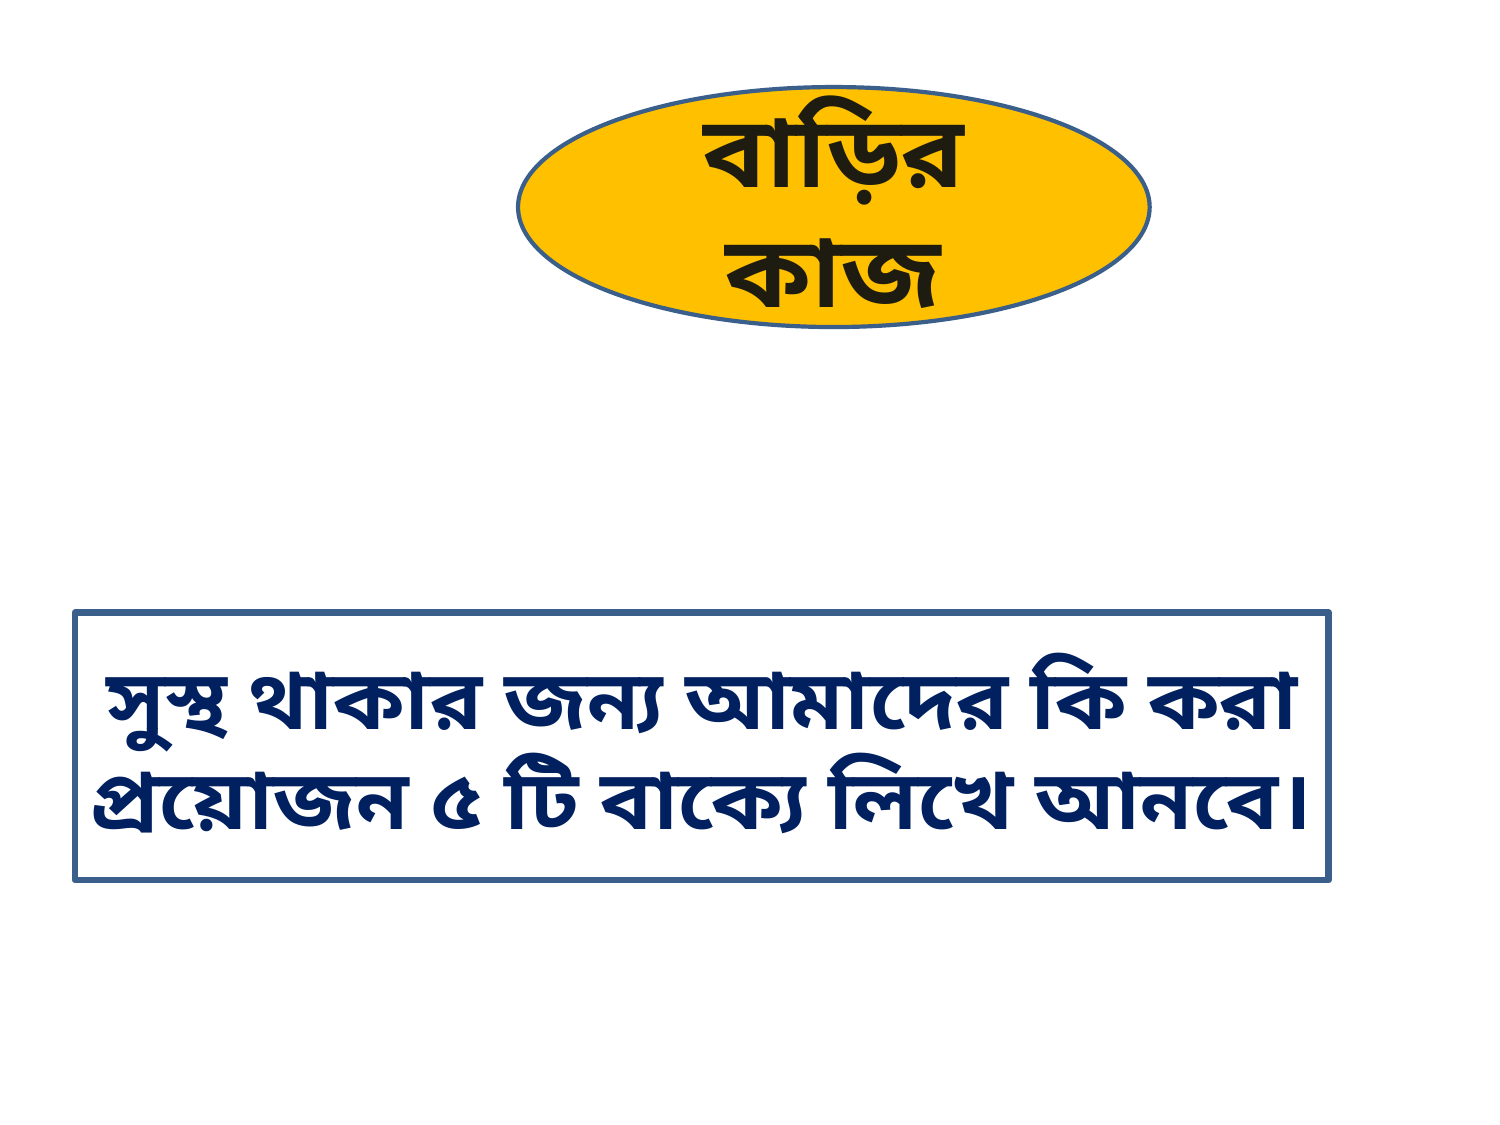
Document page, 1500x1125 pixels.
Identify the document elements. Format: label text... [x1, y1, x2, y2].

text_box সুস্থ থাকার জন্য আমাদের কি করা প্রয়োজন ৫ টি বাক্যে লিখে আনবে। [73, 610, 1331, 882]
text_box বাড়ির কাজ [515, 84, 1152, 330]
